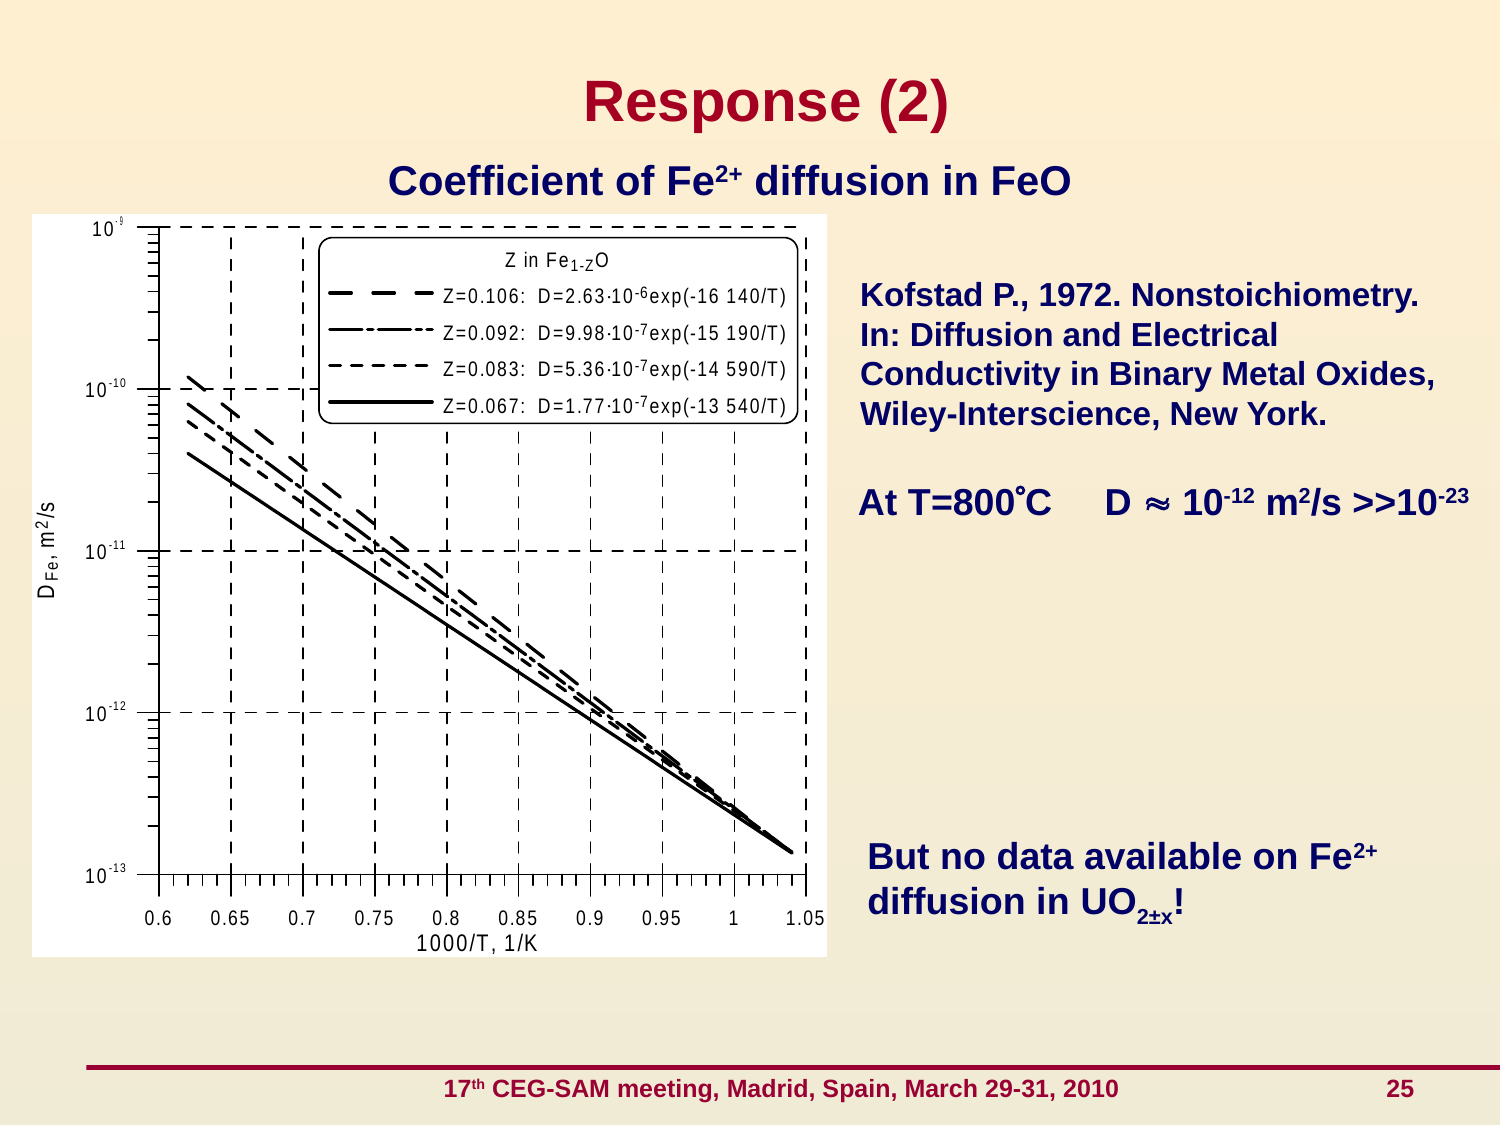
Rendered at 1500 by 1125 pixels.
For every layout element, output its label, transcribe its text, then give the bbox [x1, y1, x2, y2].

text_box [31, 213, 828, 958]
text_box Kofstad P., 1972. Nonstoichiometry. In: Diffusion and Electrical Conductivity in Binary Metal Oxides, Wilеy-Interscience, New York. [845, 265, 1456, 440]
title Response (2) [129, 45, 1405, 151]
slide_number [421, 1050, 1498, 1125]
text_box At Т=800С D  10-12 m2/s >>10-23 [843, 470, 1500, 530]
text_box Coefficient of Fe2+ diffusion in FeO [373, 146, 1197, 211]
text_box But no data available on Fe2+ diffusion in UO2±x! [852, 824, 1500, 936]
